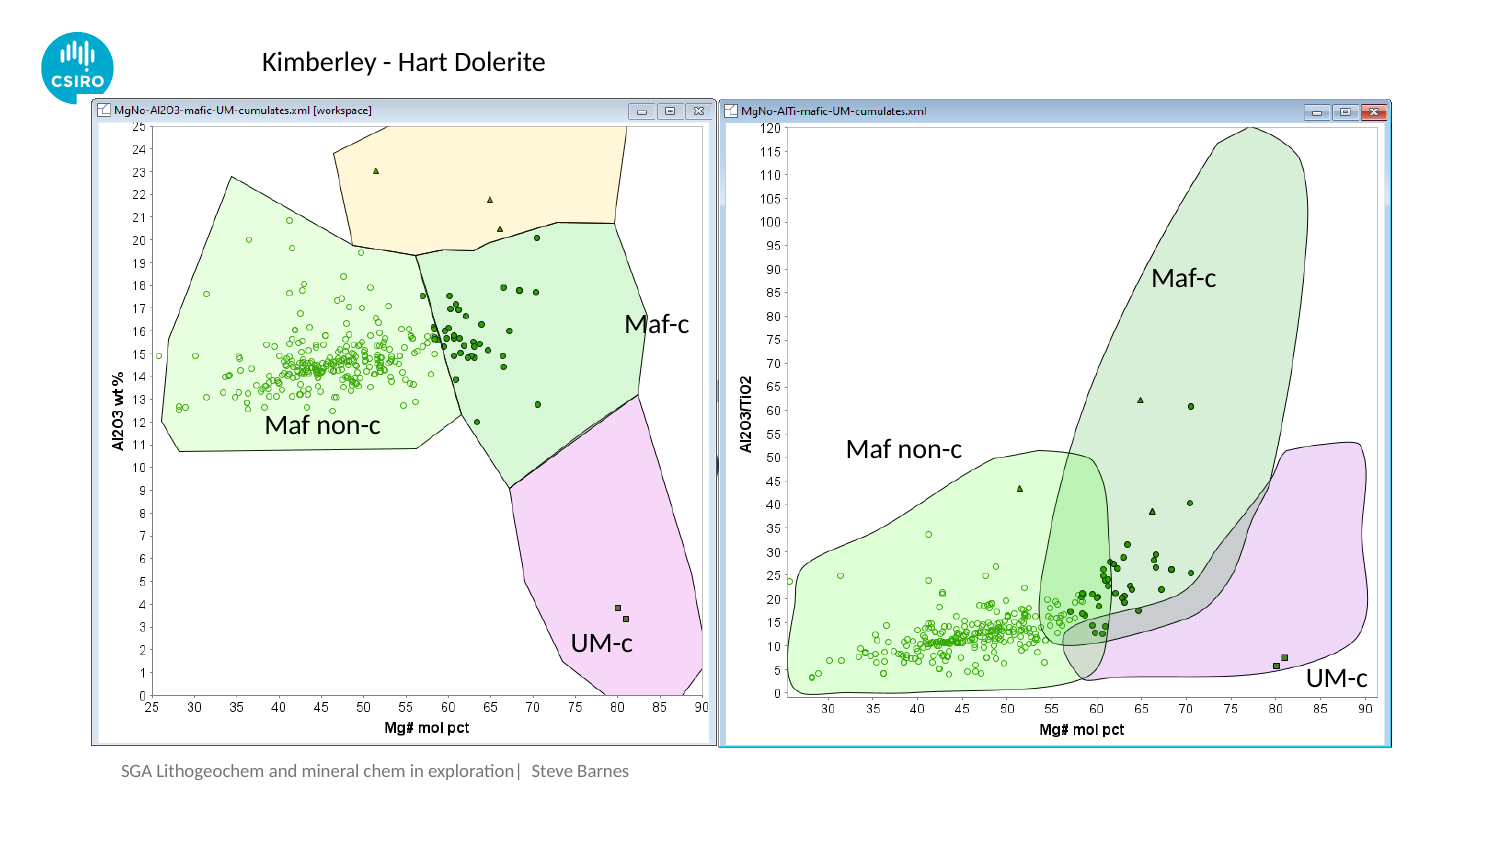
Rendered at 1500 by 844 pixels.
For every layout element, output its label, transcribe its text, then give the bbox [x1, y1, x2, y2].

text_box Kimberley - Hart Dolerite [247, 35, 561, 85]
footer SGA Lithogeochem and mineral chem in exploration| Steve Barnes [121, 762, 1119, 778]
picture [76, 93, 1397, 750]
